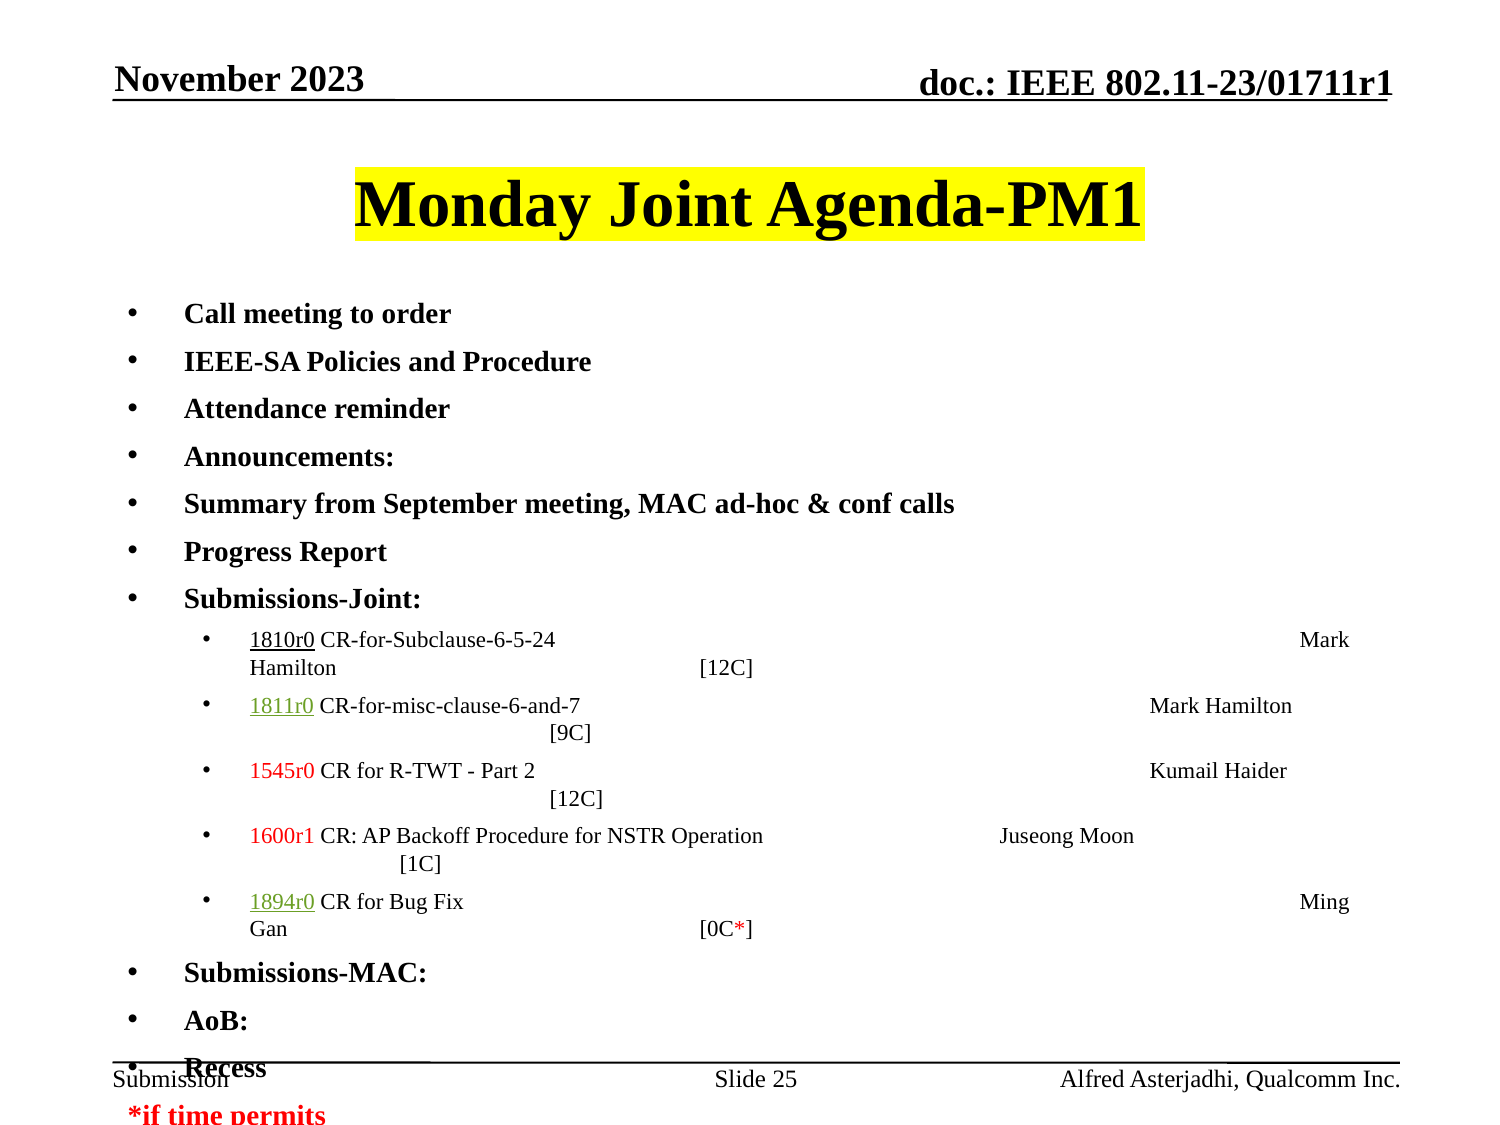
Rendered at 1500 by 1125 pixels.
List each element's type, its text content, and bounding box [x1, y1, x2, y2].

list Call meeting to order IEEE-SA Policies and Procedure Attendance reminder Announcements: Summary from September meeting, MAC ad-hoc & conf calls Progress Report Submissions-Joint: 1810r0 CR-for-Subclause-6-5-24 Mark Hamilton [12C] 1811r0 CR-for-misc-clause-6-and-7 Mark Hamilton [9C] 1545r0 CR for R-TWT - Part 2 Kumail Haider [12C] 1600r1 CR: AP Backoff Procedure for NSTR Operation Juseong Moon [1C] 1894r0 CR for Bug Fix Ming Gan [0C*] Submissions-MAC: AoB: Recess *if time permits [112, 286, 1388, 1060]
slide_number Slide 25 [712, 1061, 800, 1123]
title Monday Joint Agenda-PM1 [112, 112, 1388, 286]
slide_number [114, 54, 423, 100]
footer Alfred Asterjadhi, Qualcomm Inc. [878, 1061, 1402, 1093]
